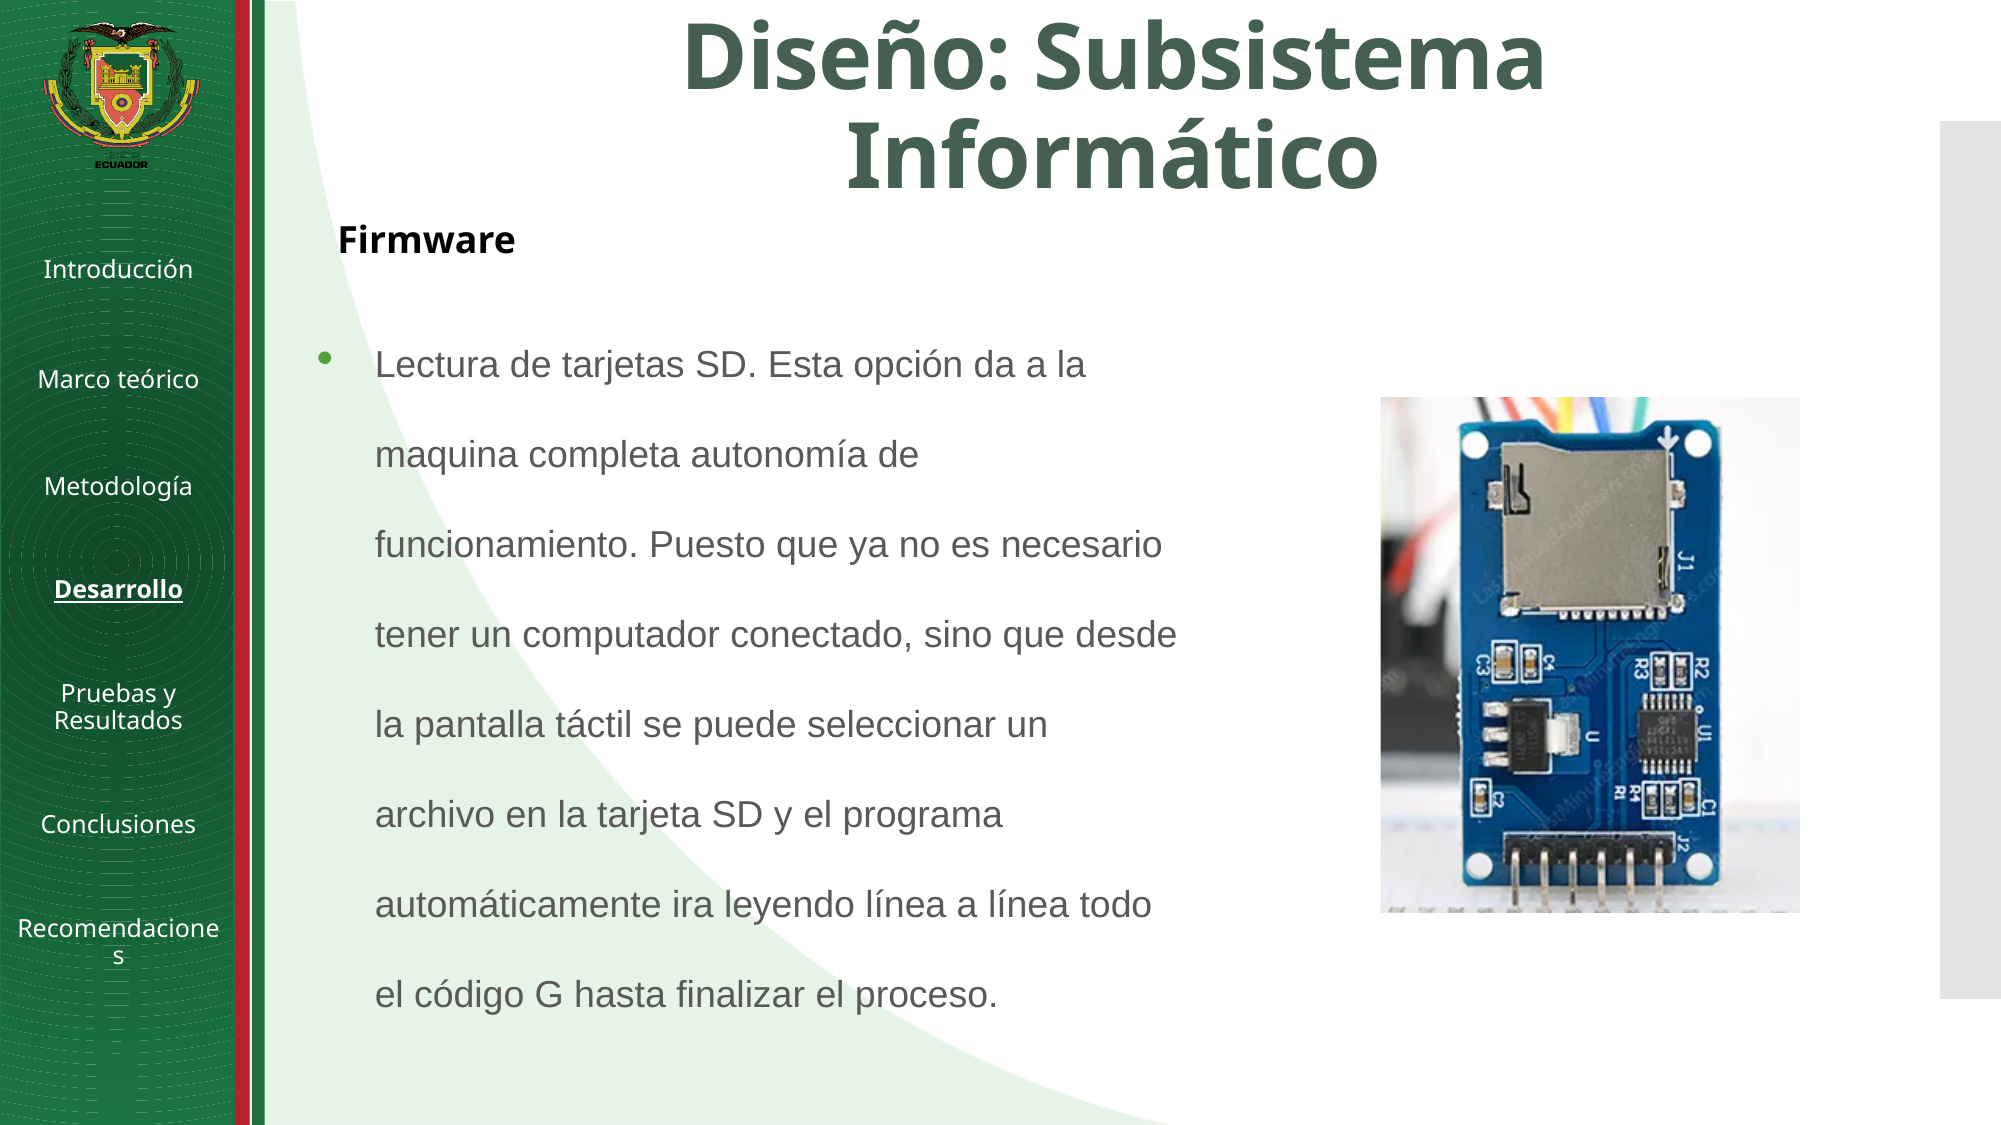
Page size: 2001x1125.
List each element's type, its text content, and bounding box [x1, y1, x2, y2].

picture [43, 22, 206, 168]
text_box Lectura de tarjetas SD. Esta opción da a la maquina completa autonomía de funcionamiento. Puesto que ya no es necesario tener un computador conectado, sino que desde la pantalla táctil se puede seleccionar un archivo en la tarjeta SD y el programa automáticamente ira leyendo línea a línea todo el código G hasta finalizar el proceso. [303, 286, 1194, 1024]
picture [1380, 397, 1801, 913]
text_box Introducción Marco teórico Metodología Desarrollo Pruebas y Resultados Conclusiones Recomendaciones [1, 246, 237, 1064]
text_box Firmware [322, 208, 531, 269]
title Diseño: Subsistema Informático [472, 44, 1757, 175]
picture [265, 2, 1181, 1124]
